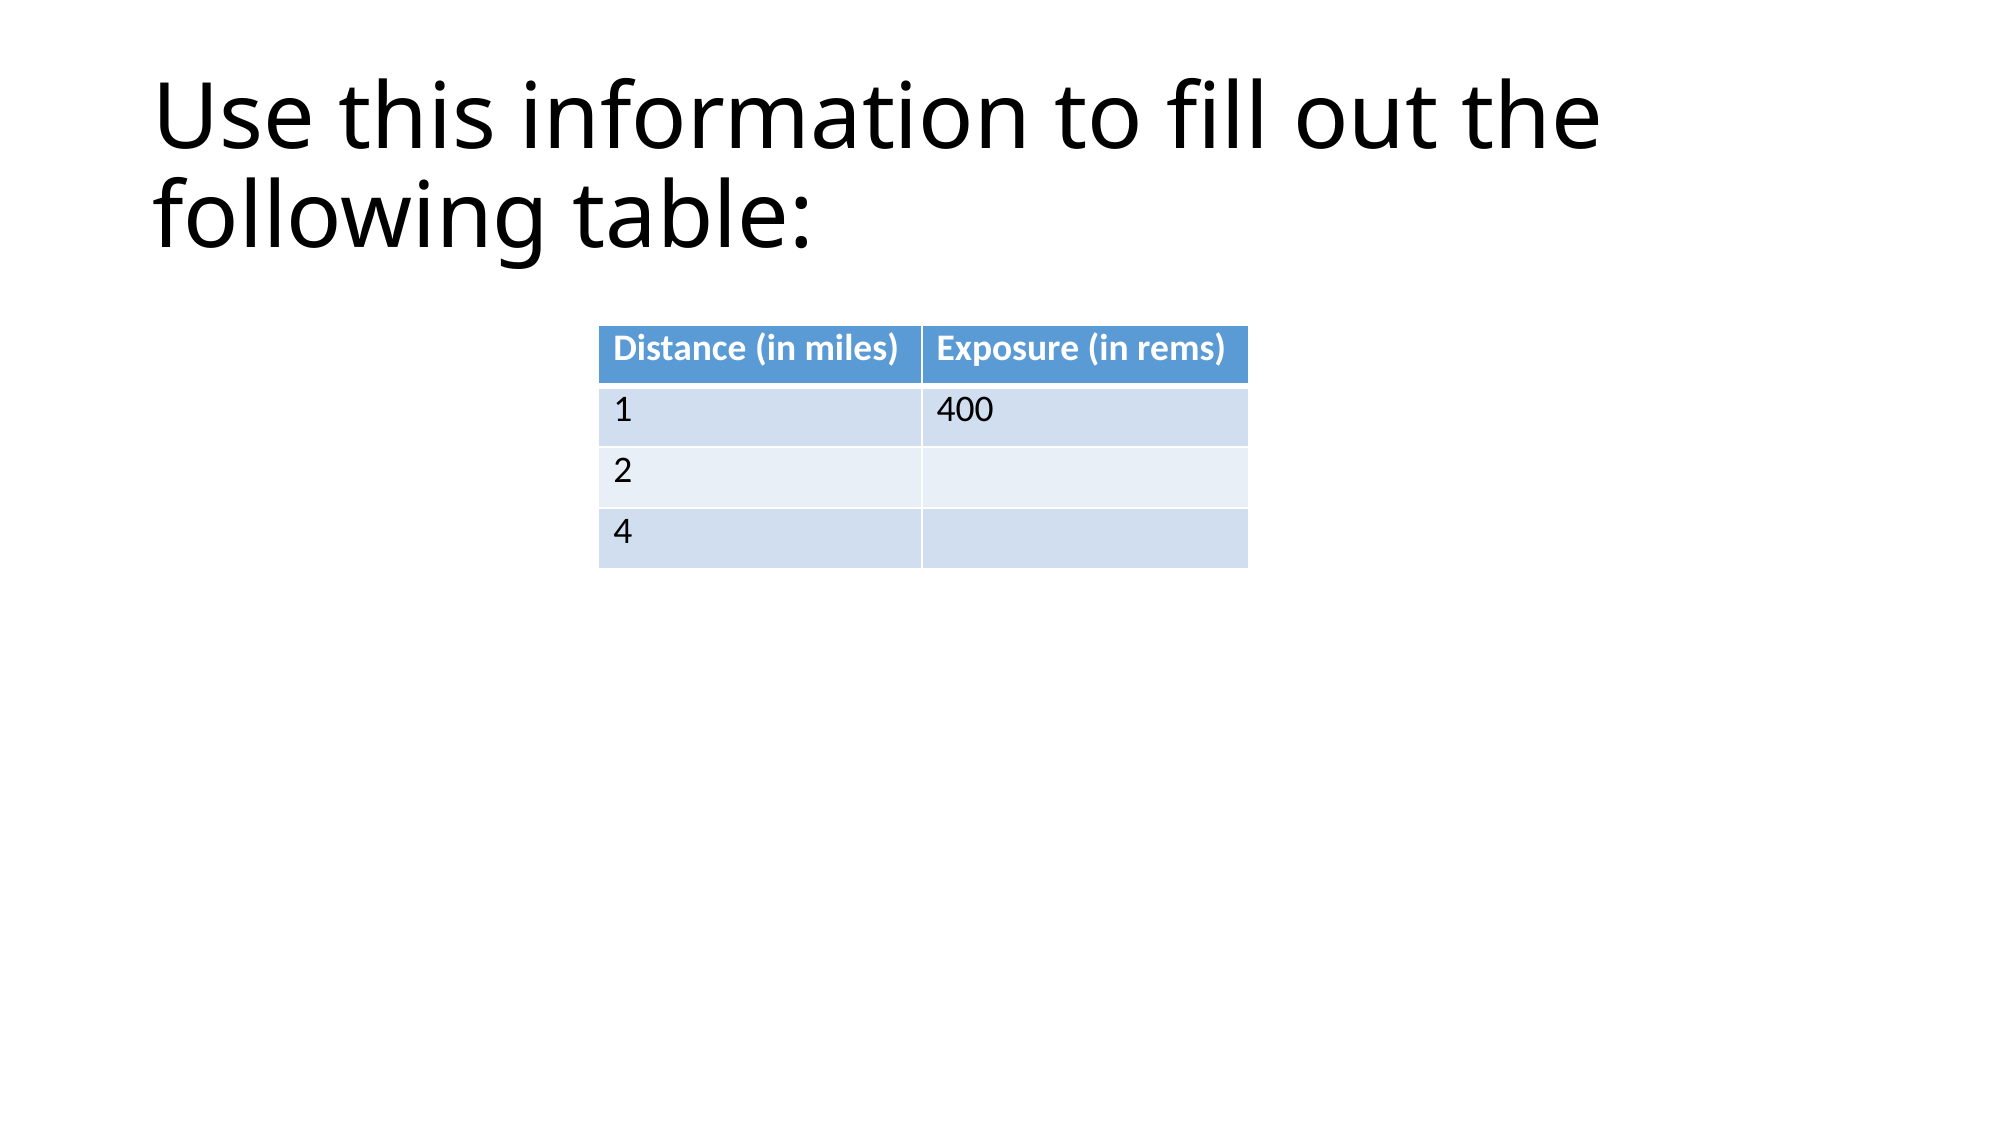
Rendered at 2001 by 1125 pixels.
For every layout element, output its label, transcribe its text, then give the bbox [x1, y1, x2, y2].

table_cell 1 [599, 389, 921, 446]
table_cell 400 [923, 389, 1248, 446]
table_cell [923, 448, 1248, 507]
table_cell 4 [599, 509, 921, 568]
table_cell [923, 509, 1248, 568]
table_header Exposure (in rems) [923, 326, 1248, 383]
title Use this information to fill out the following table: [137, 59, 1863, 278]
table_cell 2 [599, 448, 921, 507]
table_header Distance (in miles) [599, 326, 921, 383]
